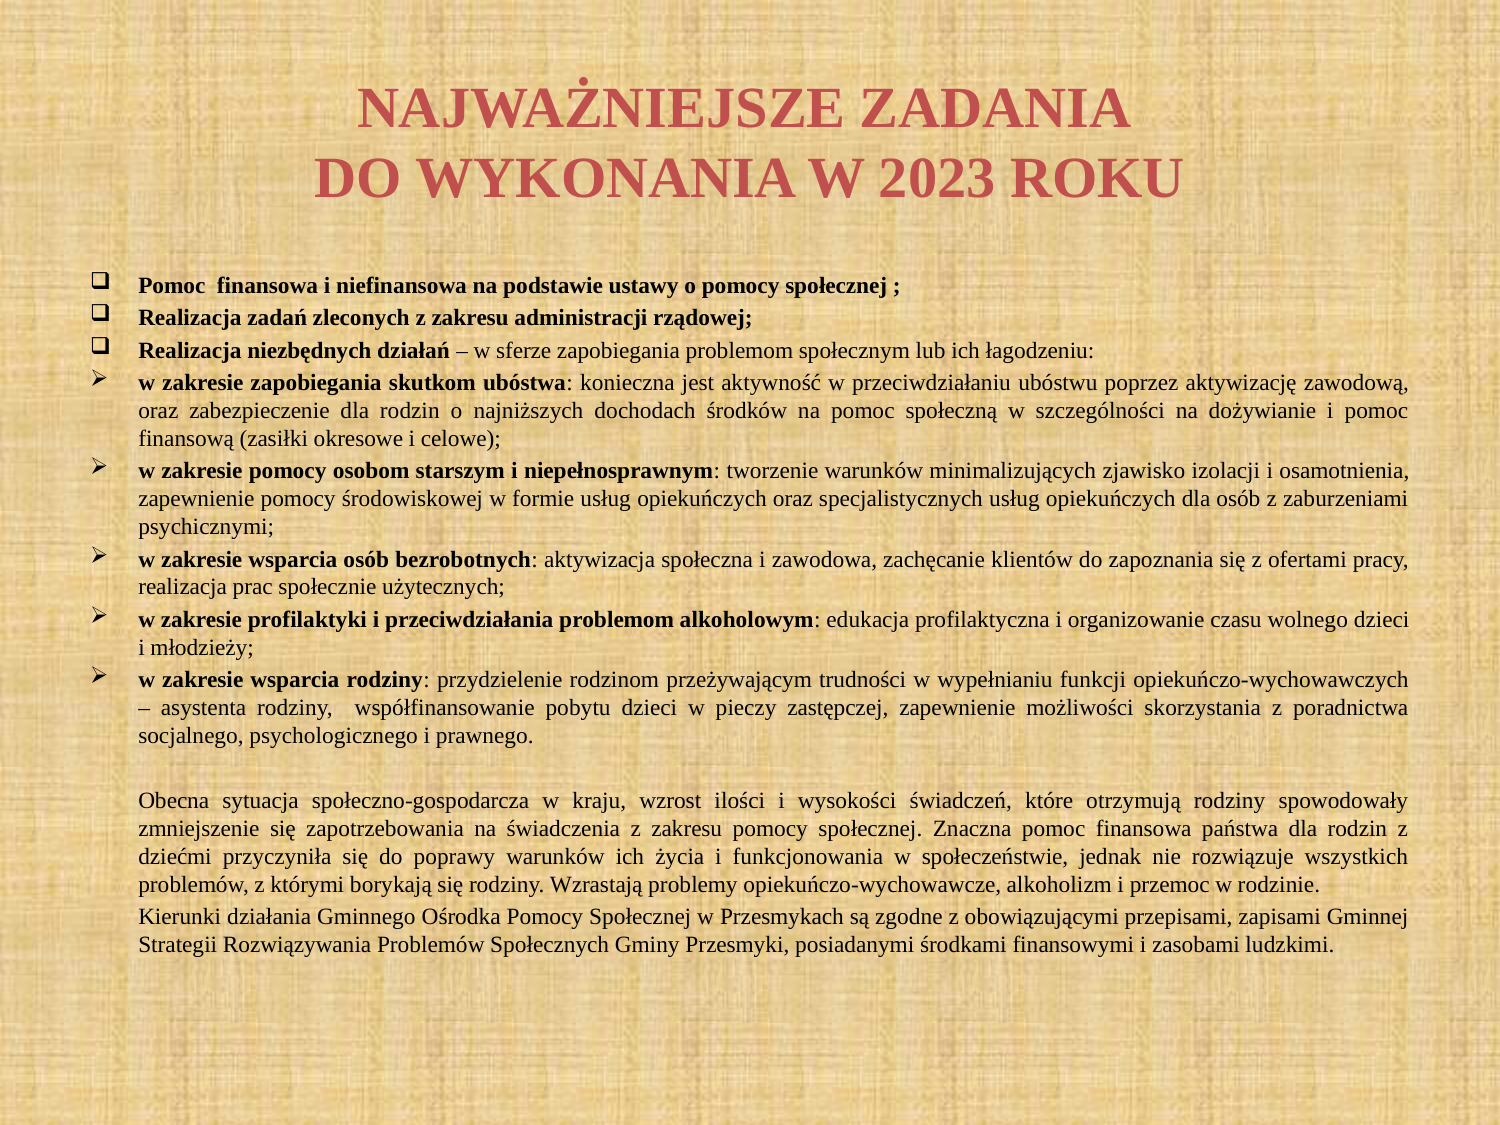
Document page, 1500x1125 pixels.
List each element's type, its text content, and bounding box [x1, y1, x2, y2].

list Pomoc finansowa i niefinansowa na podstawie ustawy o pomocy społecznej ; Realizacja zadań zleconych z zakresu administracji rządowej; Realizacja niezbędnych działań – w sferze zapobiegania problemom społecznym lub ich łagodzeniu: w zakresie zapobiegania skutkom ubóstwa: konieczna jest aktywność w przeciwdziałaniu ubóstwu poprzez aktywizację zawodową, oraz zabezpieczenie dla rodzin o najniższych dochodach środków na pomoc społeczną w szczególności na dożywianie i pomoc finansową (zasiłki okresowe i celowe); w zakresie pomocy osobom starszym i niepełnosprawnym: tworzenie warunków minimalizujących zjawisko izolacji i osamotnienia, zapewnienie pomocy środowiskowej w formie usług opiekuńczych oraz specjalistycznych usług opiekuńczych dla osób z zaburzeniami psychicznymi; w zakresie wsparcia osób bezrobotnych: aktywizacja społeczna i zawodowa, zachęcanie klientów do zapoznania się z ofertami pracy, realizacja prac społecznie użytecznych; w zakresie profilaktyki i przeciwdziałania problemom alkoholowym: edukacja profilaktyczna i organizowanie czasu wolnego dzieci i młodzieży; w zakresie wsparcia rodziny: przydzielenie rodzinom przeżywającym trudności w wypełnianiu funkcji opiekuńczo-wychowawczych – asystenta rodziny, współfinansowanie pobytu dzieci w pieczy zastępczej, zapewnienie możliwości skorzystania z poradnictwa socjalnego, psychologicznego i prawnego. Obecna sytuacja społeczno-gospodarcza w kraju, wzrost ilości i wysokości świadczeń, które otrzymują rodziny spowodowały zmniejszenie się zapotrzebowania na świadczenia z zakresu pomocy społecznej. Znaczna pomoc finansowa państwa dla rodzin z dziećmi przyczyniła się do poprawy warunków ich życia i funkcjonowania w społeczeństwie, jednak nie rozwiązuje wszystkich problemów, z którymi borykają się rodziny. Wzrastają problemy opiekuńczo-wychowawcze, alkoholizm i przemoc w rodzinie. Kierunki działania Gminnego Ośrodka Pomocy Społecznej w Przesmykach są zgodne z obowiązującymi przepisami, zapisami Gminnej Strategii Rozwiązywania Problemów Społecznych Gminy Przesmyki, posiadanymi środkami finansowymi i zasobami ludzkimi. [75, 262, 1425, 1005]
picture [0, 0, 1500, 1125]
title NAJWAŻNIEJSZE ZADANIA DO WYKONANIA W 2023 ROKU [75, 45, 1425, 233]
